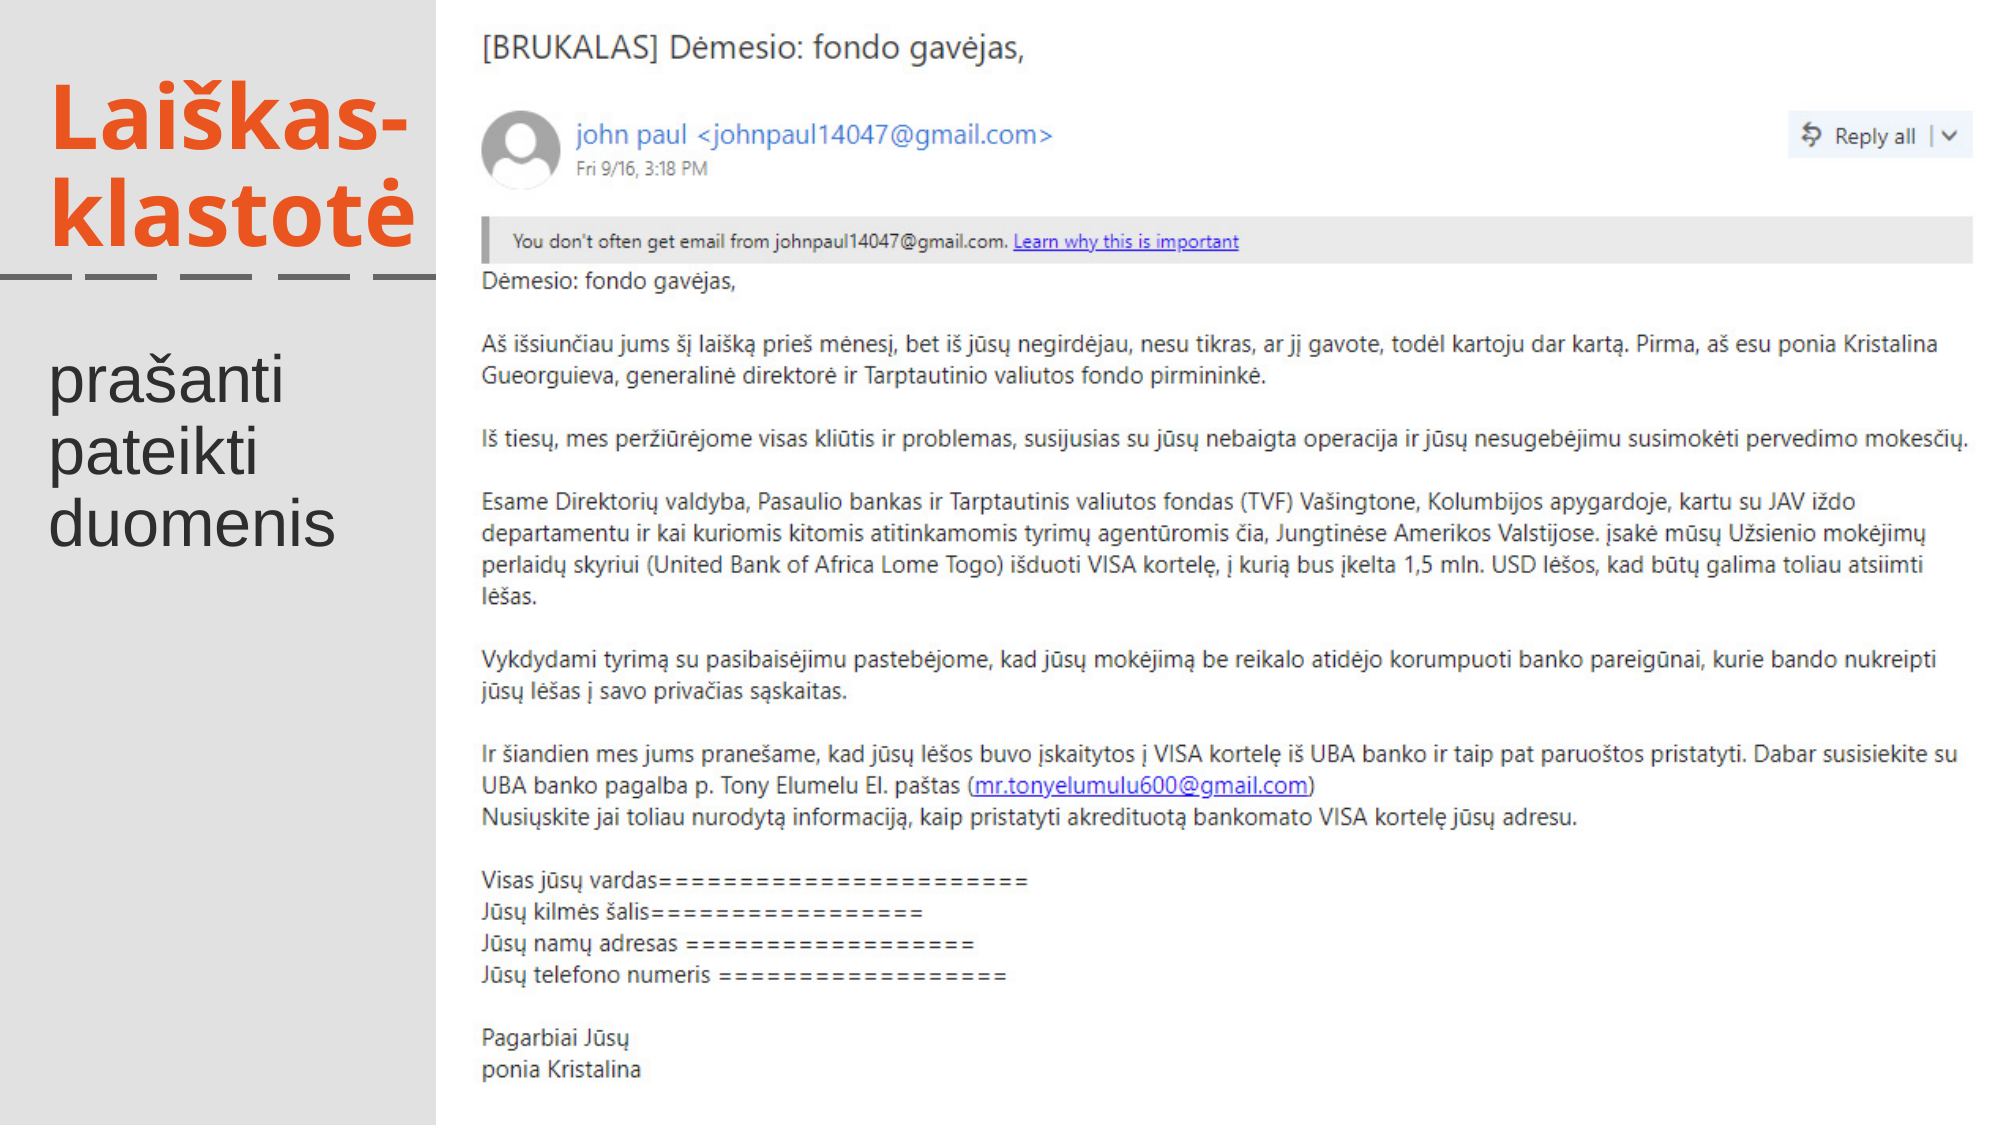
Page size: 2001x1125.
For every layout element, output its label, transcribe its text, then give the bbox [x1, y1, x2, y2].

picture [436, 0, 2000, 1125]
title Laiškas-klastotė [33, 59, 436, 278]
list prašanti pateikti duomenis [33, 337, 391, 600]
